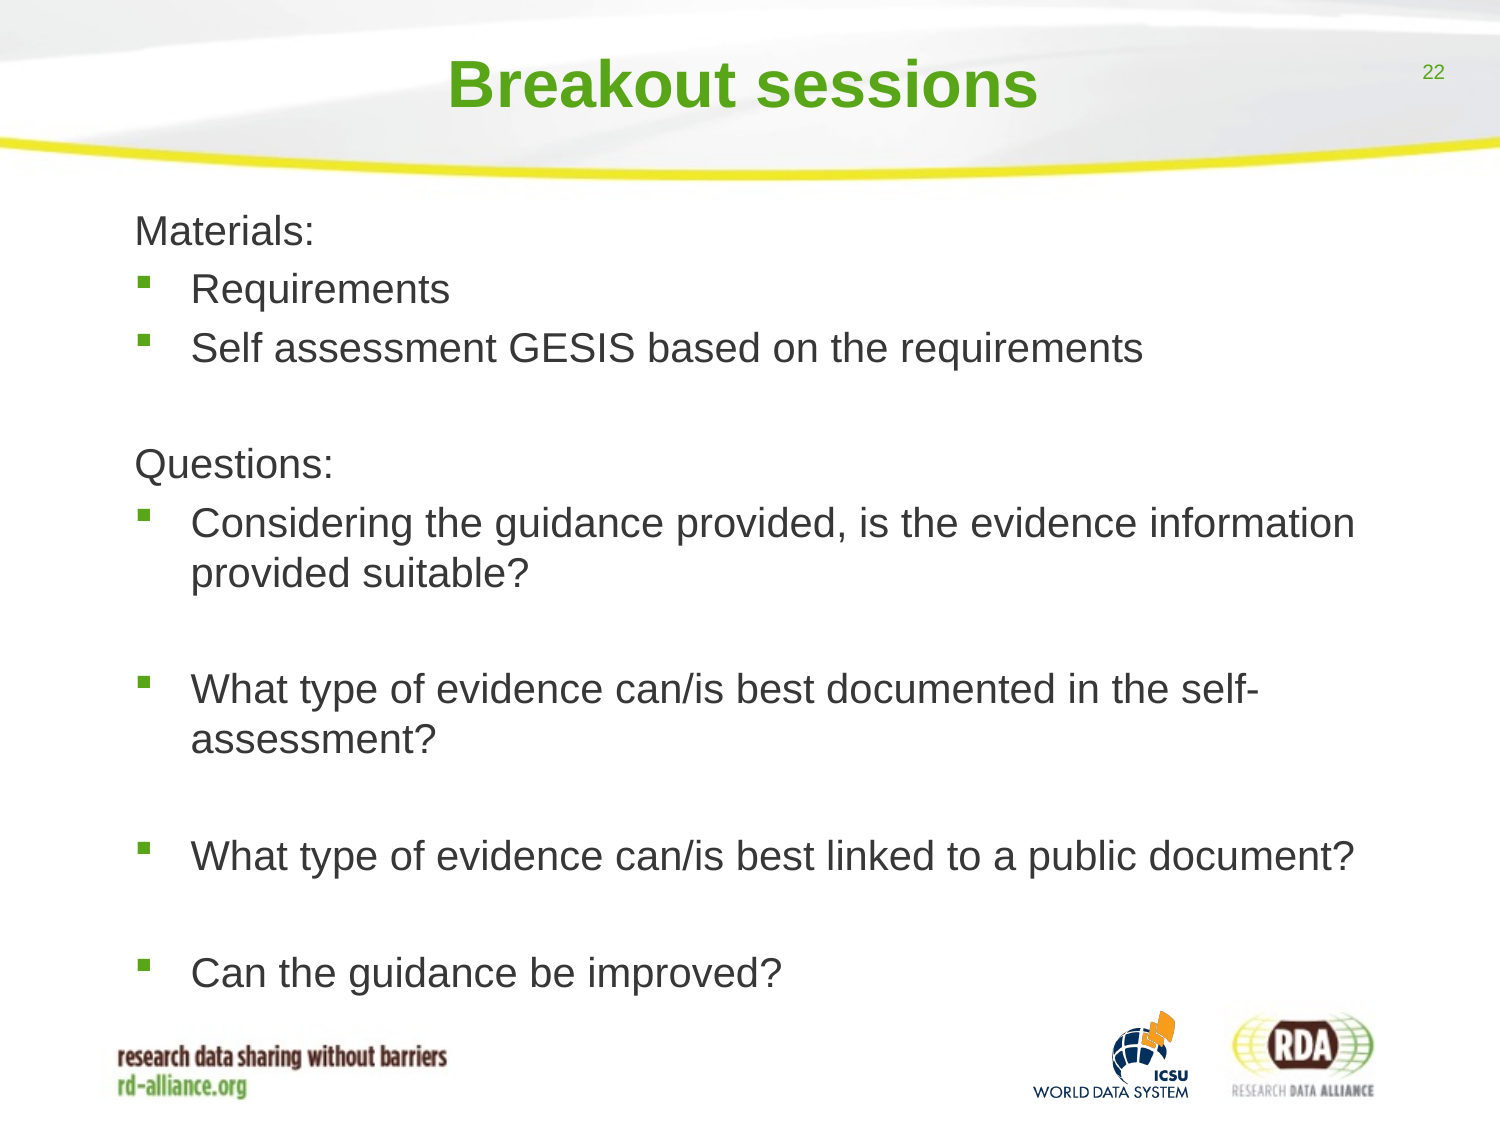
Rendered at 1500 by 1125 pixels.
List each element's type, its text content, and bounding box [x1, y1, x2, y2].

list Materials: Requirements Self assessment GESIS based on the requirements Questions: Considering the guidance provided, is the evidence information provided suitable? What type of evidence can/is best documented in the self-assessment? What type of evidence can/is best linked to a public document? Can the guidance be improved? [119, 196, 1455, 982]
picture [0, 0, 1500, 1125]
title Breakout sessions [123, 0, 1365, 161]
